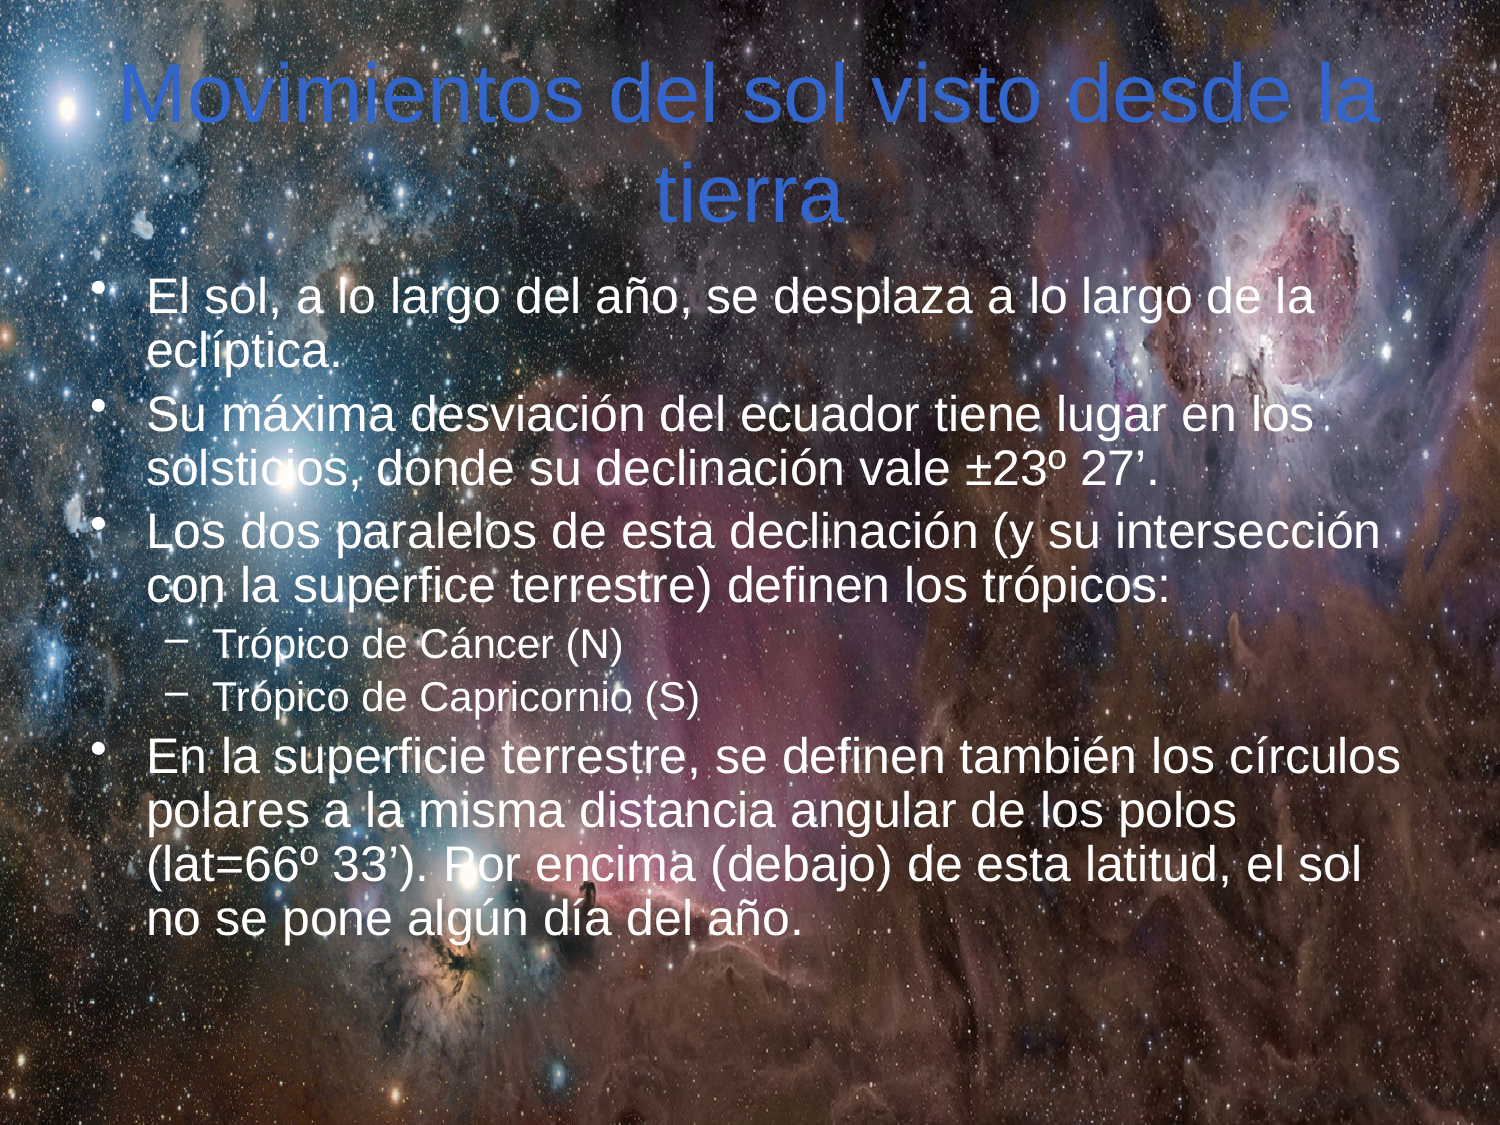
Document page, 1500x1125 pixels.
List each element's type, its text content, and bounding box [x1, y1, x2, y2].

picture [0, 0, 1500, 1125]
list El sol, a lo largo del año, se desplaza a lo largo de la eclíptica. Su máxima desviación del ecuador tiene lugar en los solsticios, donde su declinación vale ±23º 27’. Los dos paralelos de esta declinación (y su intersección con la superfice terrestre) definen los trópicos: Trópico de Cáncer (N) Trópico de Capricornio (S) En la superficie terrestre, se definen también los círculos polares a la misma distancia angular de los polos (lat=66º 33’). Por encima (debajo) de esta latitud, el sol no se pone algún día del año. [74, 262, 1426, 1006]
title Movimientos del sol visto desde la tierra [74, 44, 1426, 233]
